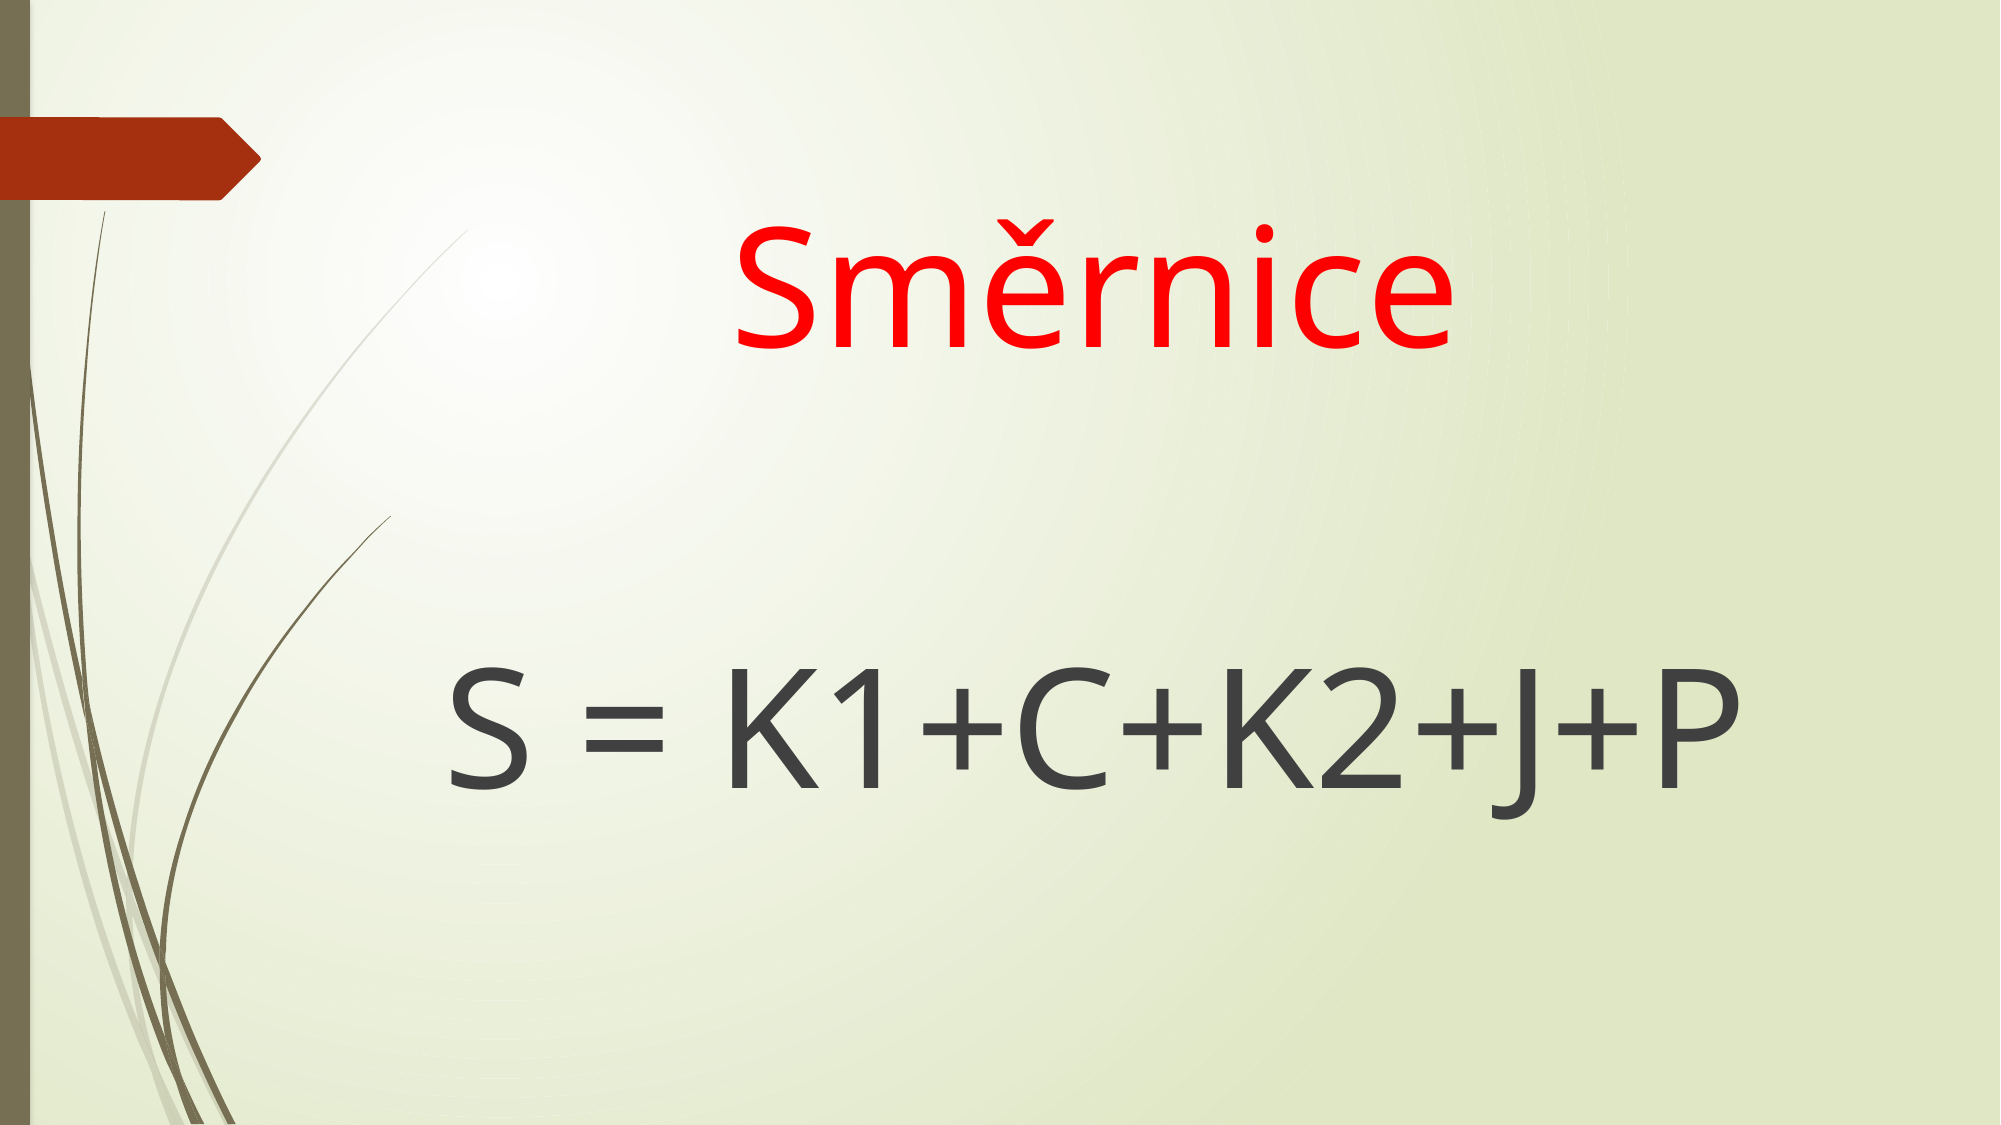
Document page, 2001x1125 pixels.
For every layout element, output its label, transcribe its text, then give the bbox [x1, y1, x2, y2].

list Směrnice S = K1+C+K2+J+P [304, 173, 1888, 970]
